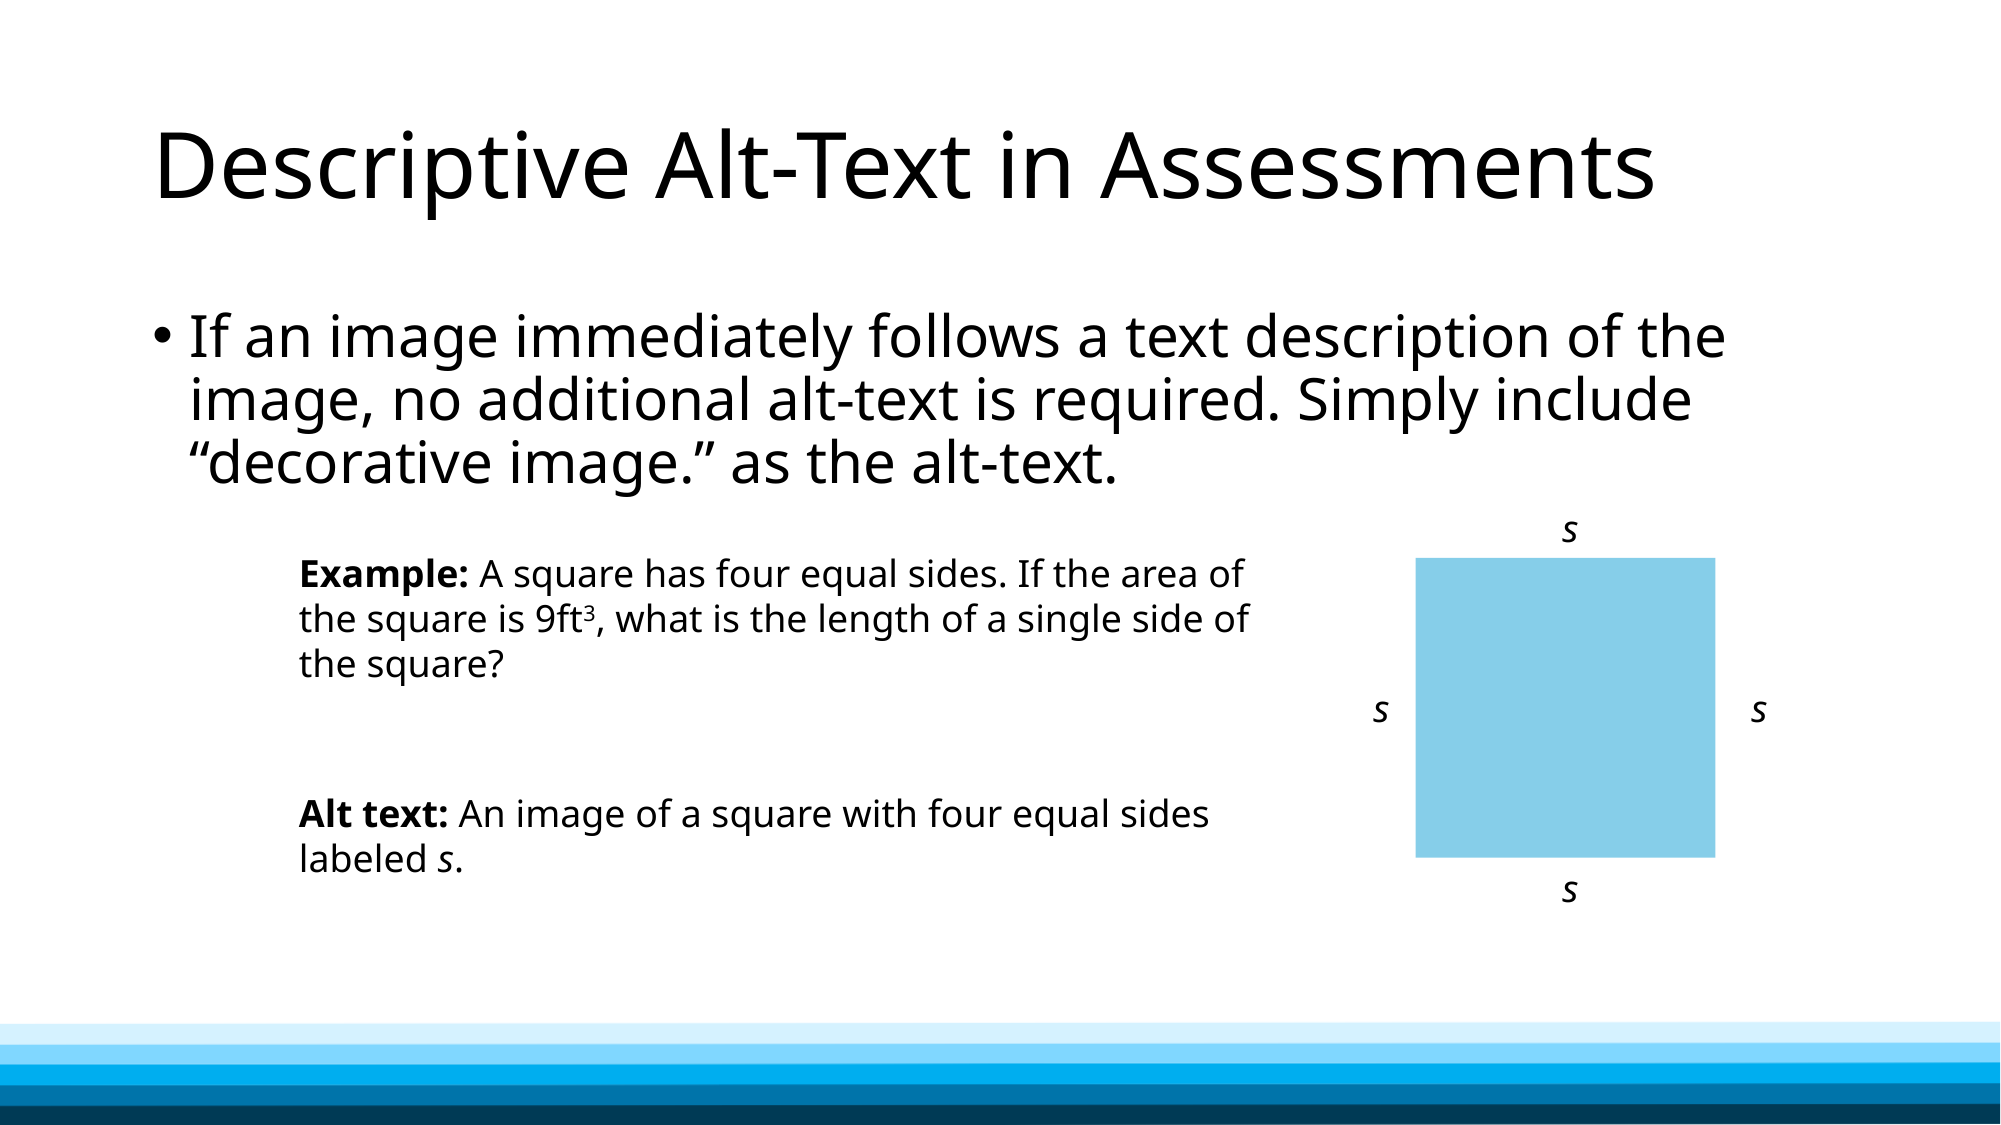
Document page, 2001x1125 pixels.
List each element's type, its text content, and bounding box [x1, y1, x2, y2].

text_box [1358, 496, 1774, 919]
text_box Example: A square has four equal sides. If the area of the square is 9ft3, what is the length of a single side of the square? [284, 542, 1268, 738]
text_box Alt text: An image of a square with four equal sides labeled s. [284, 782, 1322, 933]
picture [0, 0, 2001, 1064]
list If an image immediately follows a text description of the image, no additional alt-text is required. Simply include “decorative image.” as the alt-text. [137, 299, 1863, 517]
title Descriptive Alt-Text in Assessments [137, 59, 1863, 278]
